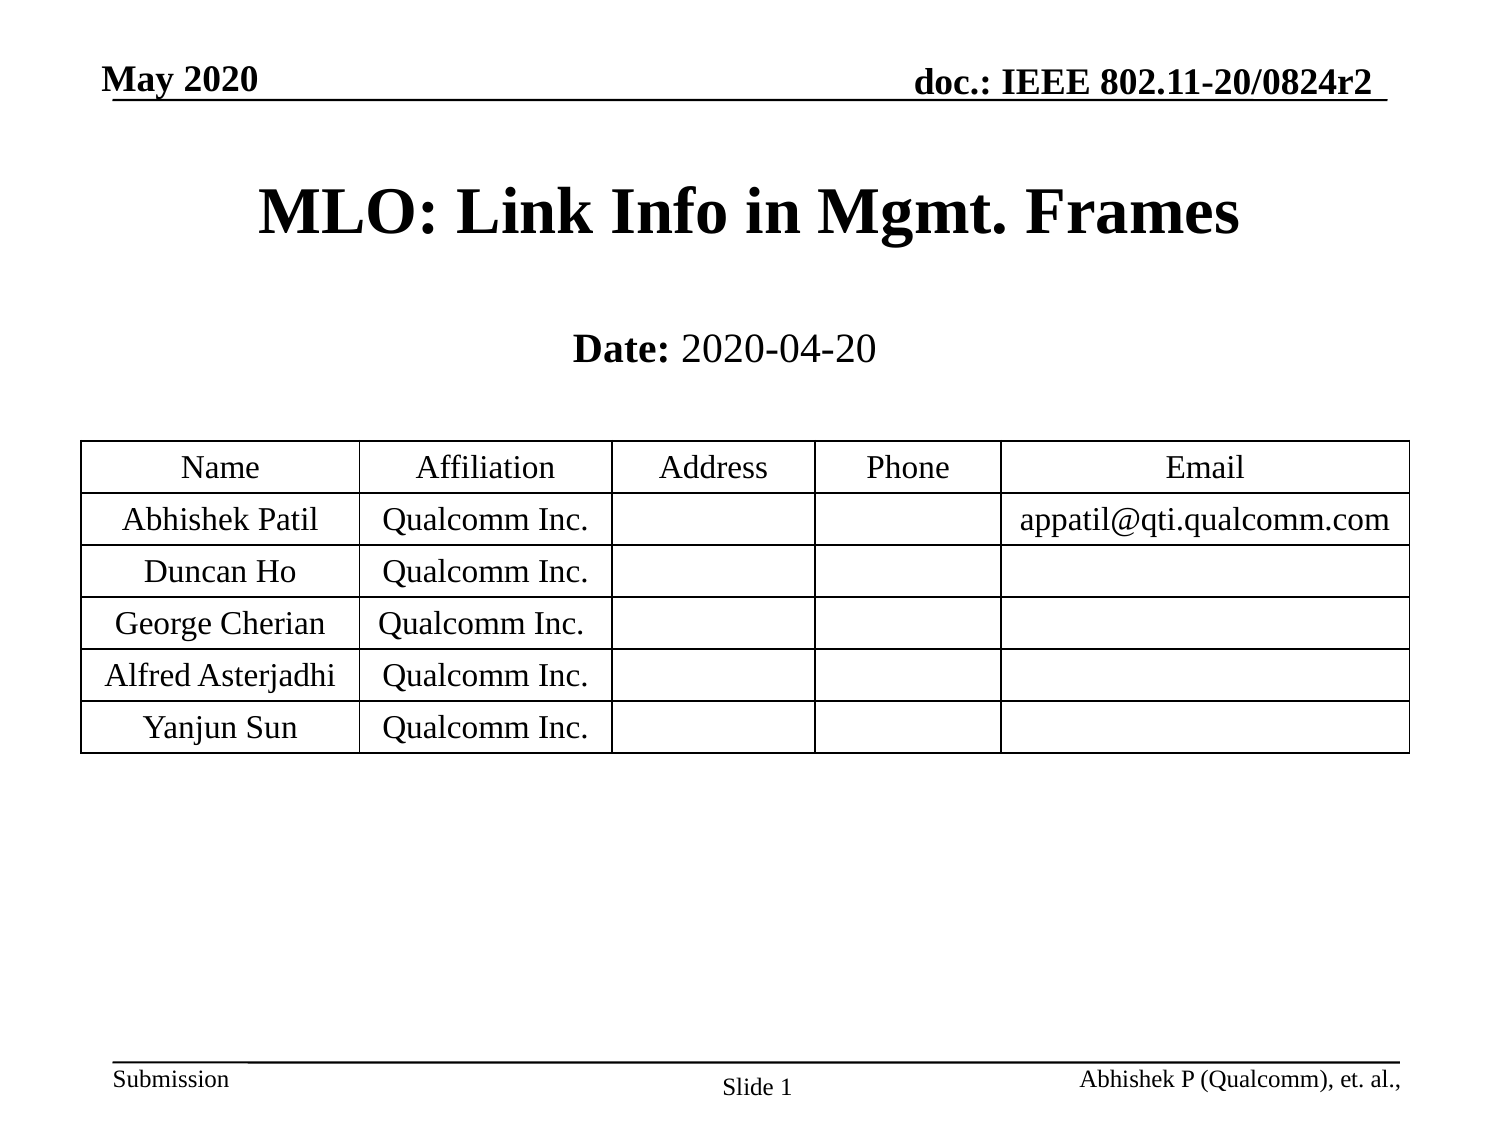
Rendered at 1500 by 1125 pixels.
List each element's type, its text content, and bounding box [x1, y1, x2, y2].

title MLO: Link Info in Mgmt. Frames [112, 100, 1388, 314]
table_cell Qualcomm Inc. [360, 650, 611, 700]
table_cell [1002, 598, 1409, 648]
table_header Email [1002, 442, 1409, 492]
table_header Address [613, 442, 814, 492]
table_cell Qualcomm Inc. [360, 494, 611, 544]
table_cell [613, 650, 814, 700]
table_header Phone [816, 442, 1000, 492]
table_cell Alfred Asterjadhi [82, 650, 359, 700]
table_cell Duncan Ho [82, 546, 359, 596]
table_cell [816, 598, 1000, 648]
table_header Name [82, 442, 359, 492]
table_cell [613, 546, 814, 596]
slide_number Slide 1 [713, 1069, 802, 1101]
table_cell Qualcomm Inc. [360, 546, 611, 596]
table_cell [816, 650, 1000, 700]
table_cell [816, 546, 1000, 596]
table_cell [816, 494, 1000, 544]
table_cell Qualcomm Inc. [360, 598, 611, 648]
table_cell [613, 598, 814, 648]
table_cell [1002, 702, 1409, 752]
footer Abhishek P (Qualcomm), et. al., [949, 1061, 1402, 1093]
table_cell [613, 494, 814, 544]
table_cell [816, 702, 1000, 752]
text_box Date: 2020-04-20 [87, 313, 1363, 376]
table_cell George Cherian [82, 598, 359, 648]
table_cell Abhishek Patil [82, 494, 359, 544]
table_cell [1002, 650, 1409, 700]
table_cell [1002, 546, 1409, 596]
table_cell appatil@qti.qualcomm.com [1002, 494, 1409, 544]
table_header Affiliation [360, 442, 611, 492]
table_cell [613, 702, 814, 752]
table_cell Qualcomm Inc. [360, 702, 611, 752]
table_cell Yanjun Sun [82, 702, 359, 752]
